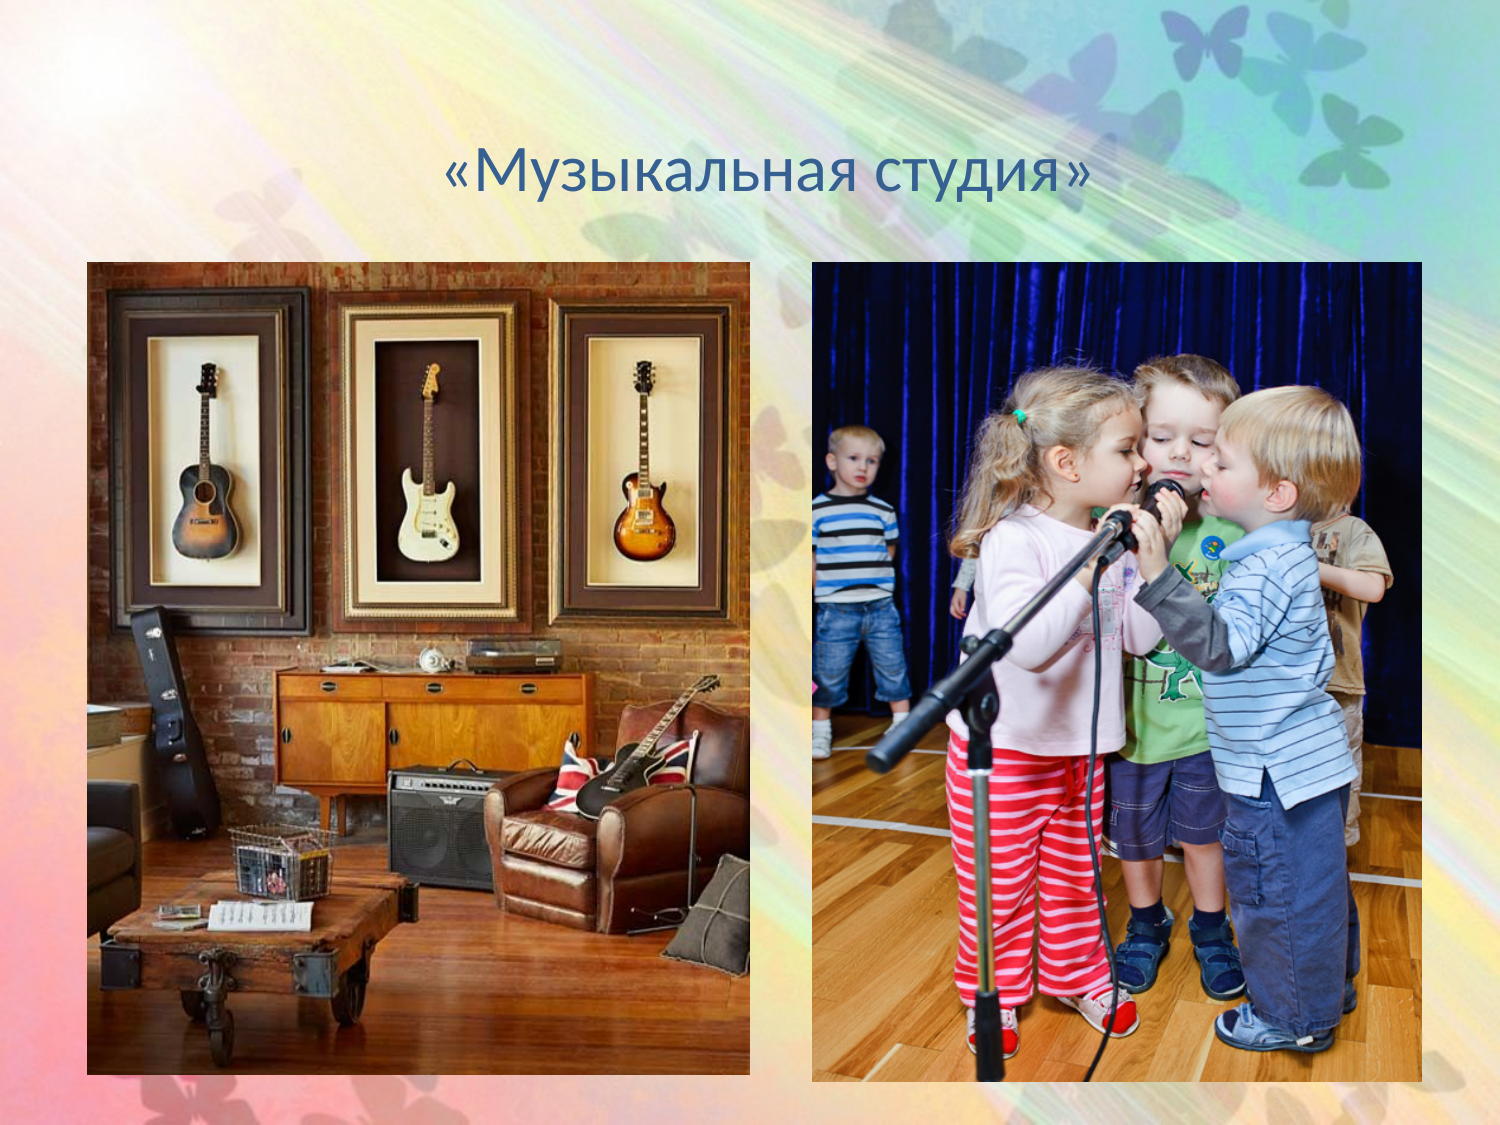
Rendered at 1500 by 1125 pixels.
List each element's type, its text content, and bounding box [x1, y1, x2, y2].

text_box «Музыкальная студия» [128, 117, 1407, 212]
picture [87, 261, 751, 1076]
picture [811, 261, 1422, 1082]
